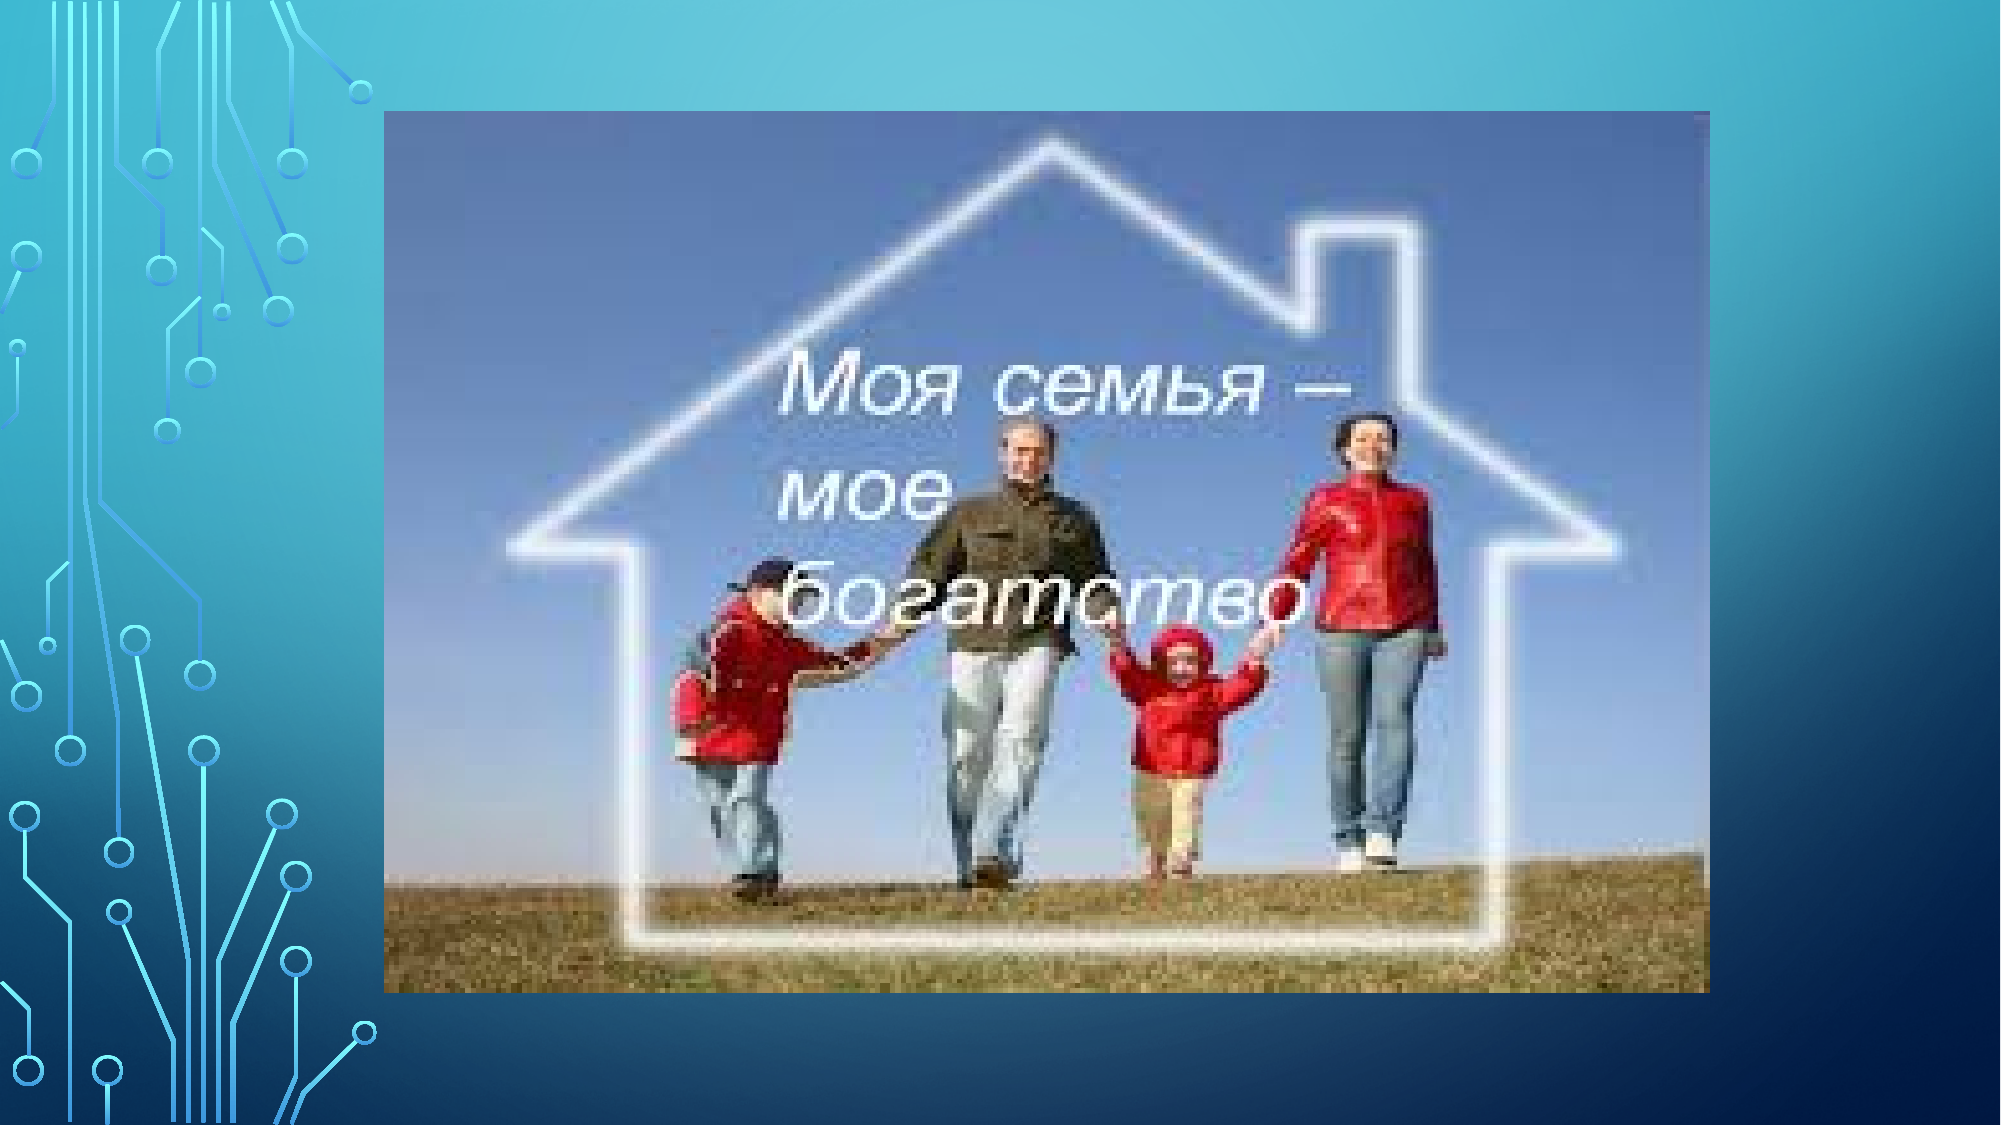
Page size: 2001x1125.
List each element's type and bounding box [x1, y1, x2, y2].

picture [384, 111, 1711, 994]
